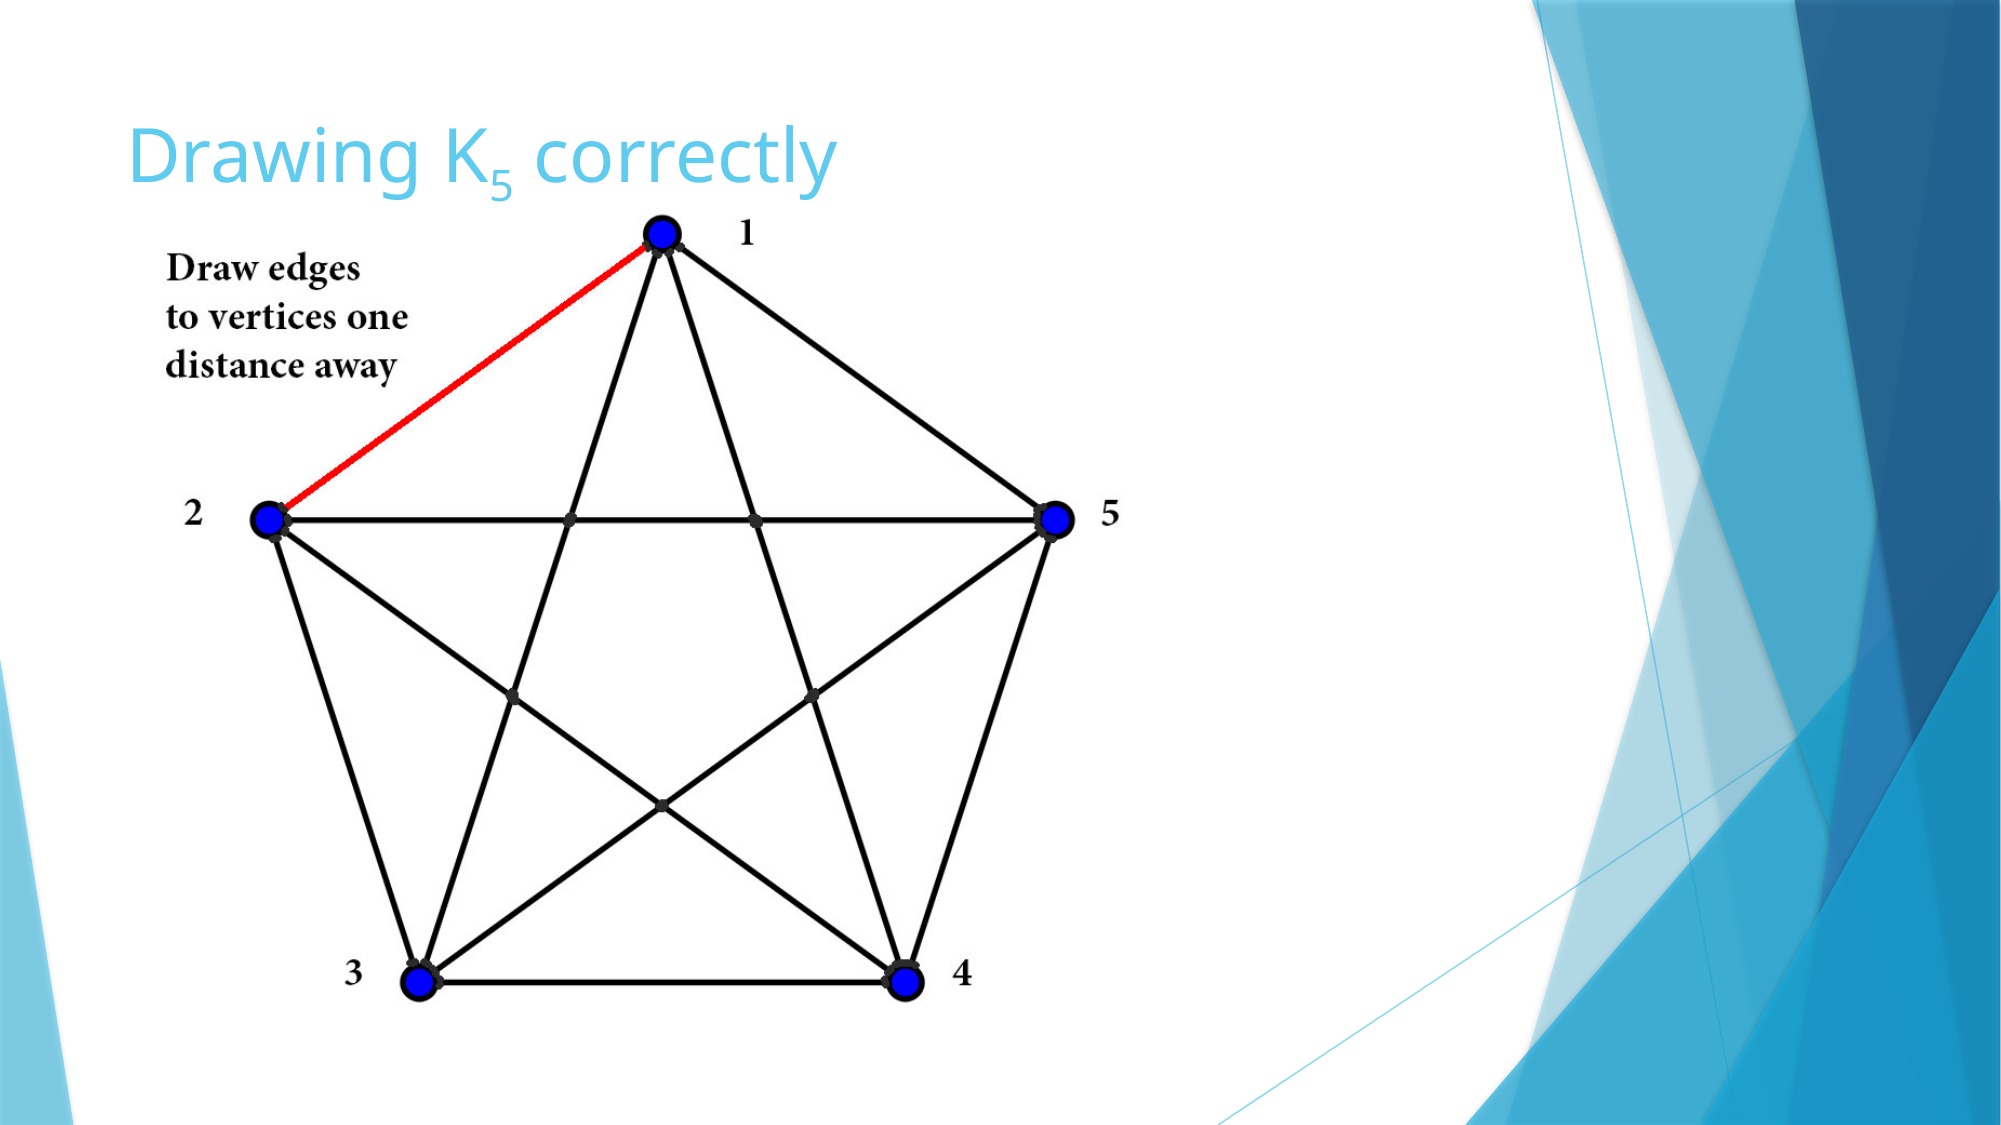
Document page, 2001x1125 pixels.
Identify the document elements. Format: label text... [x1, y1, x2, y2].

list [110, 207, 1216, 1036]
title Drawing K5 correctly [111, 99, 1522, 317]
